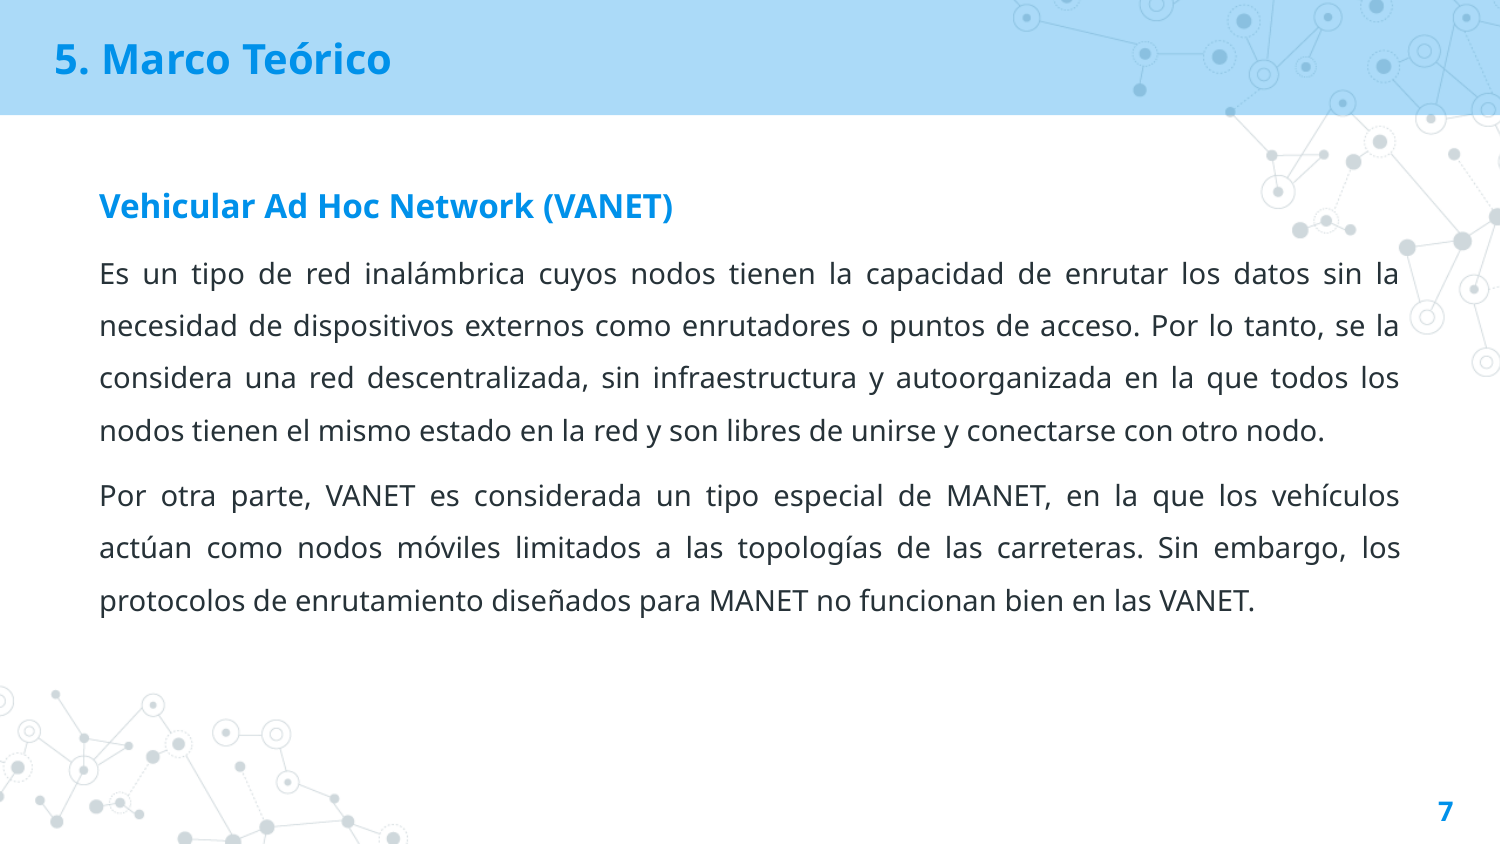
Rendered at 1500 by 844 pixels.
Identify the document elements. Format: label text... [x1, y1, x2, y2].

text_box [0, 0, 1500, 116]
text_box Vehicular Ad Hoc Network (VANET) Es un tipo de red inalámbrica cuyos nodos tienen la capacidad de enrutar los datos sin la necesidad de dispositivos externos como enrutadores o puntos de acceso. Por lo tanto, se la considera una red descentralizada, sin infraestructura y autoorganizada en la que todos los nodos tienen el mismo estado en la red y son libres de unirse y conectarse con otro nodo. Por otra parte, VANET es considerada un tipo especial de MANET, en la que los vehículos actúan como nodos móviles limitados a las topologías de las carreteras. Sin embargo, los protocolos de enrutamiento diseñados para MANET no funcionan bien en las VANET. [84, 170, 1416, 674]
picture [0, 116, 1500, 844]
slide_number 7 [1378, 779, 1469, 844]
